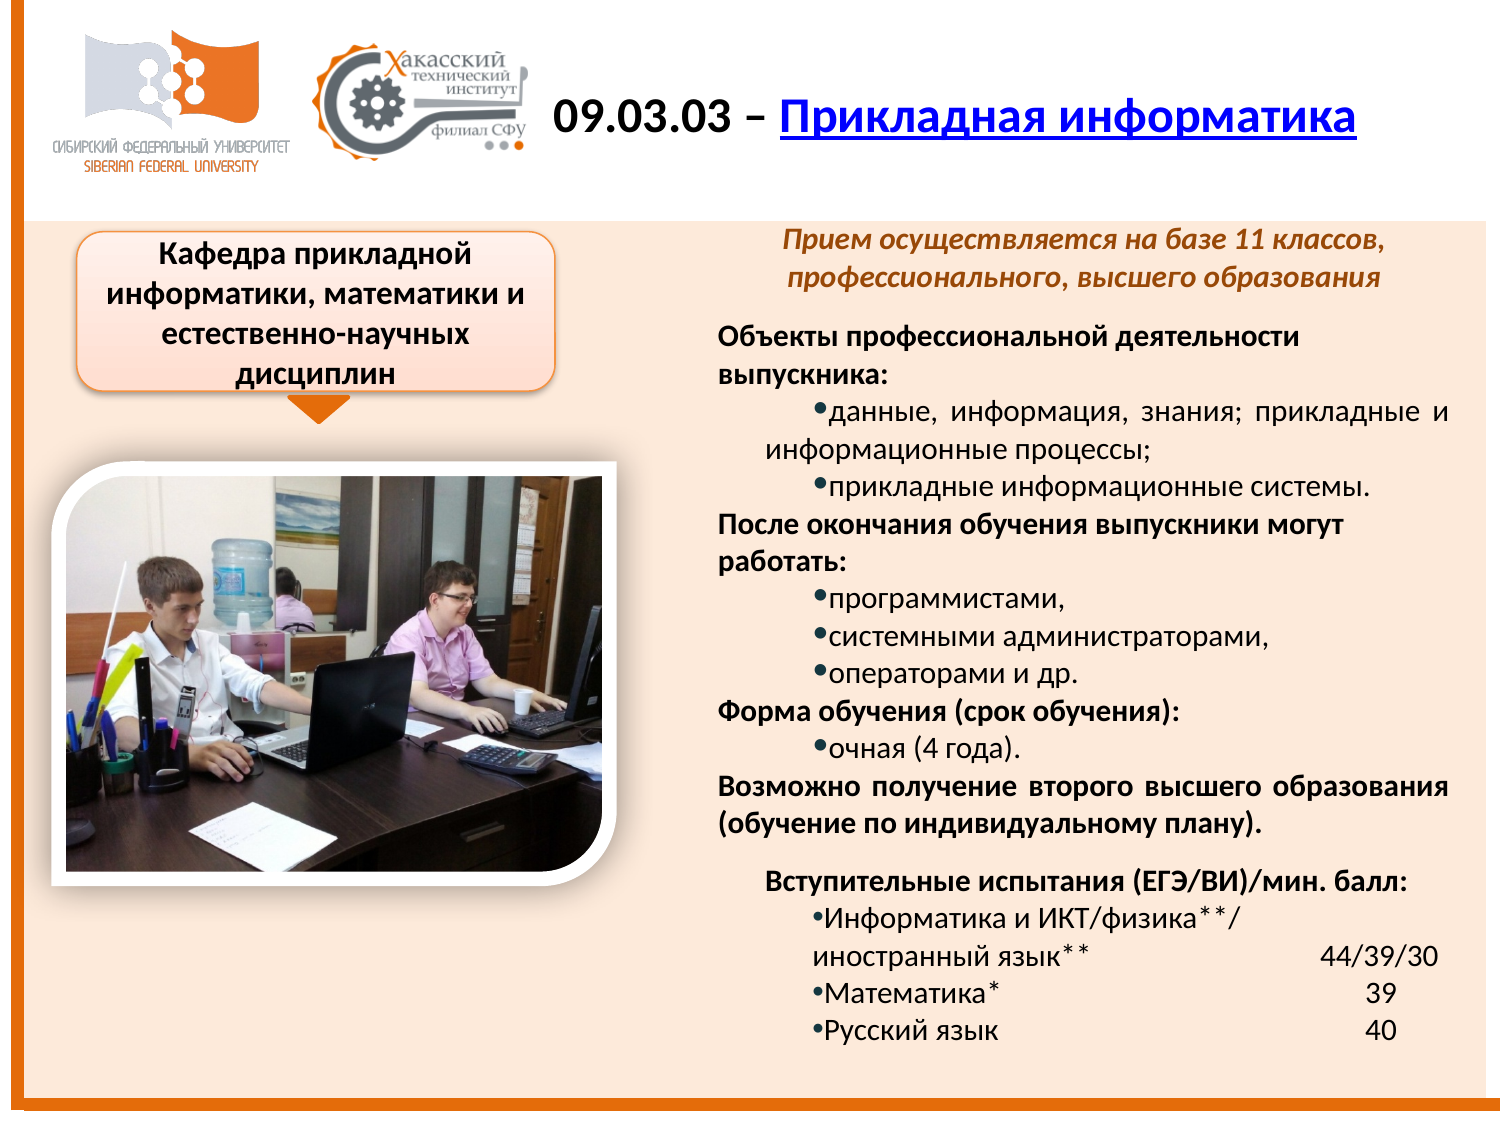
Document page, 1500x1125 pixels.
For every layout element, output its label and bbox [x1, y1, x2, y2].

picture [312, 42, 529, 162]
picture [58, 468, 610, 880]
text_box [76, 231, 574, 467]
picture [52, 30, 290, 172]
text_box [11, 0, 1500, 1112]
